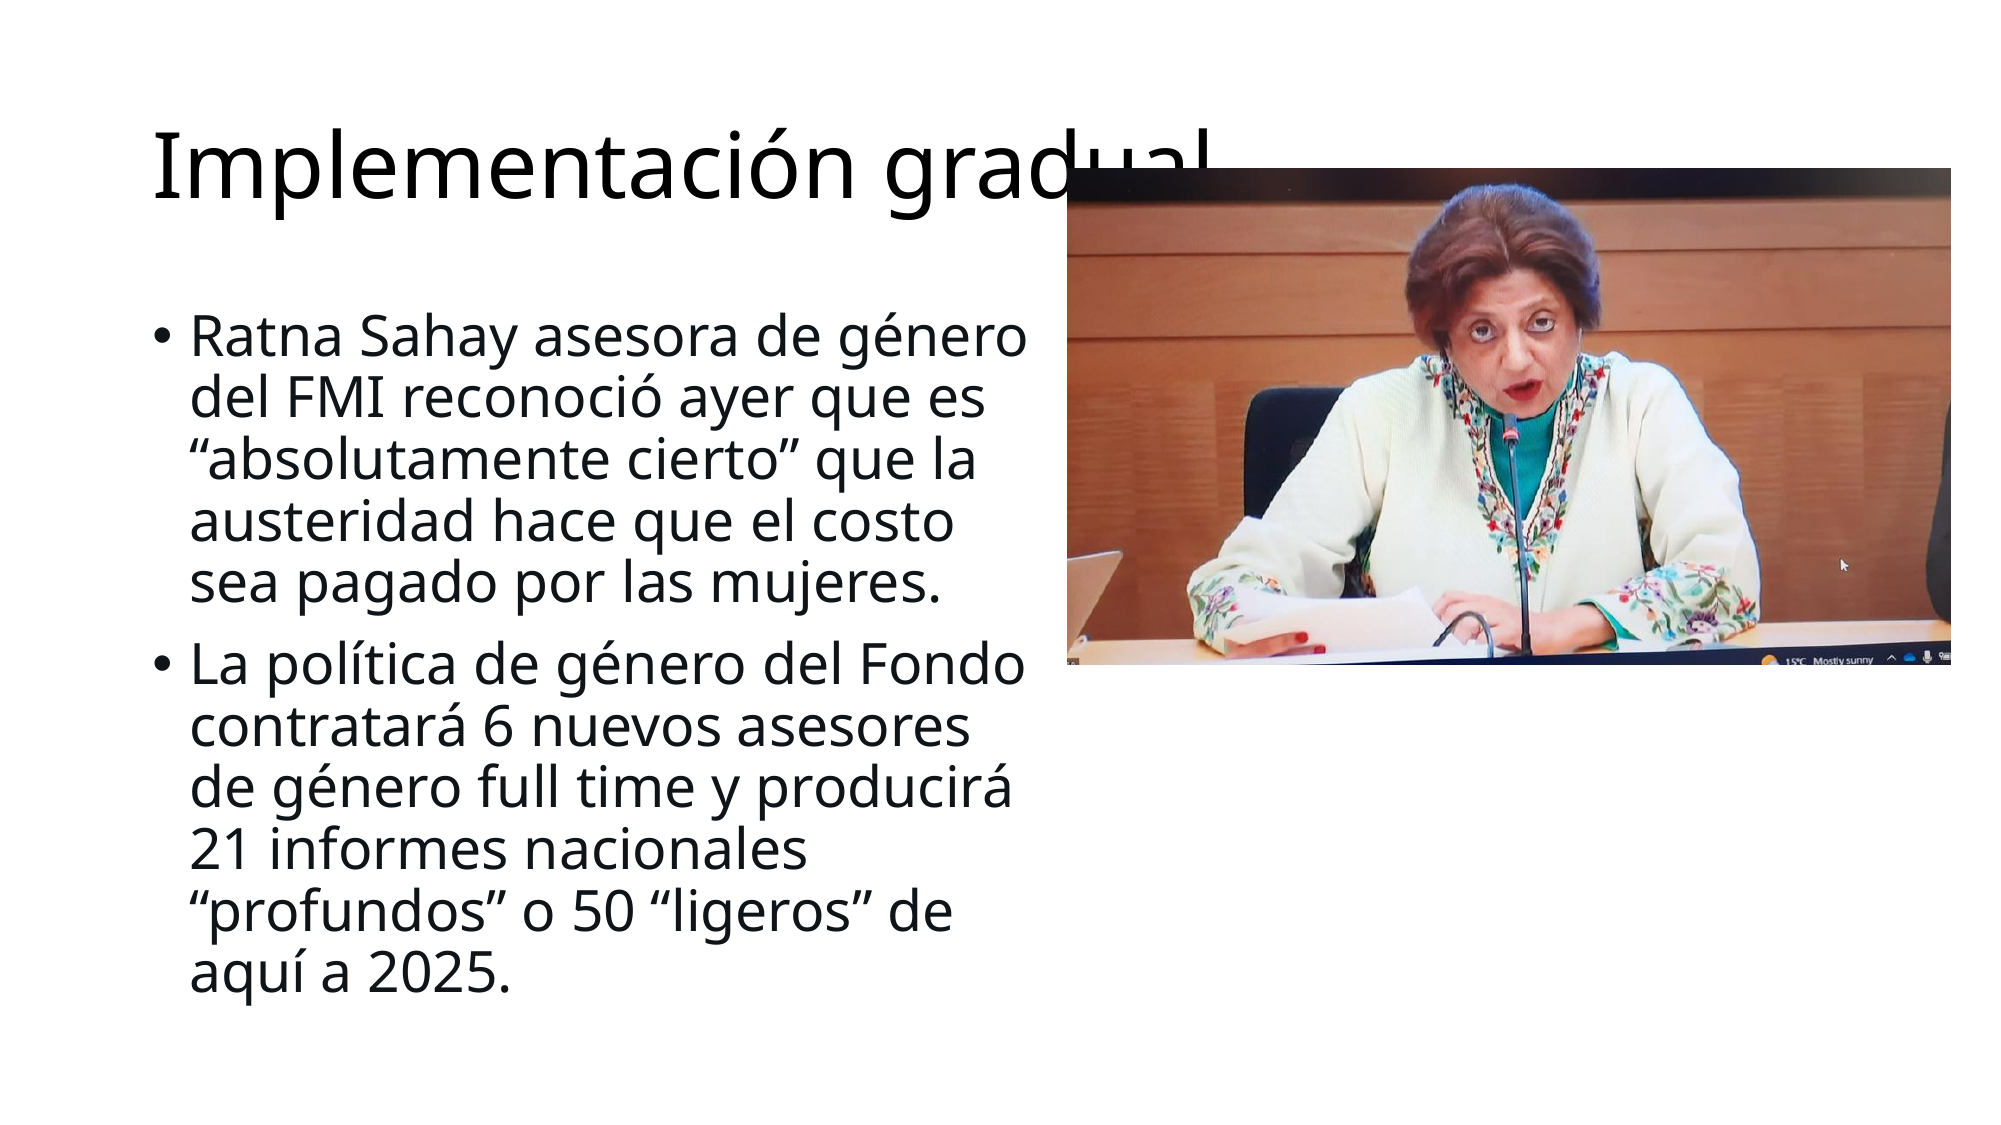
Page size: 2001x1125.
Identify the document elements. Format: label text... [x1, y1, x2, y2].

picture [1067, 168, 1951, 666]
list Ratna Sahay asesora de género del FMI reconoció ayer que es “absolutamente cierto” que la austeridad hace que el costo sea pagado por las mujeres. La política de género del Fondo contratará 6 nuevos asesores de género full time y producirá 21 informes nacionales “profundos” o 50 “ligeros” de aquí a 2025. [137, 299, 1068, 1014]
title Implementación gradual [137, 59, 1863, 278]
